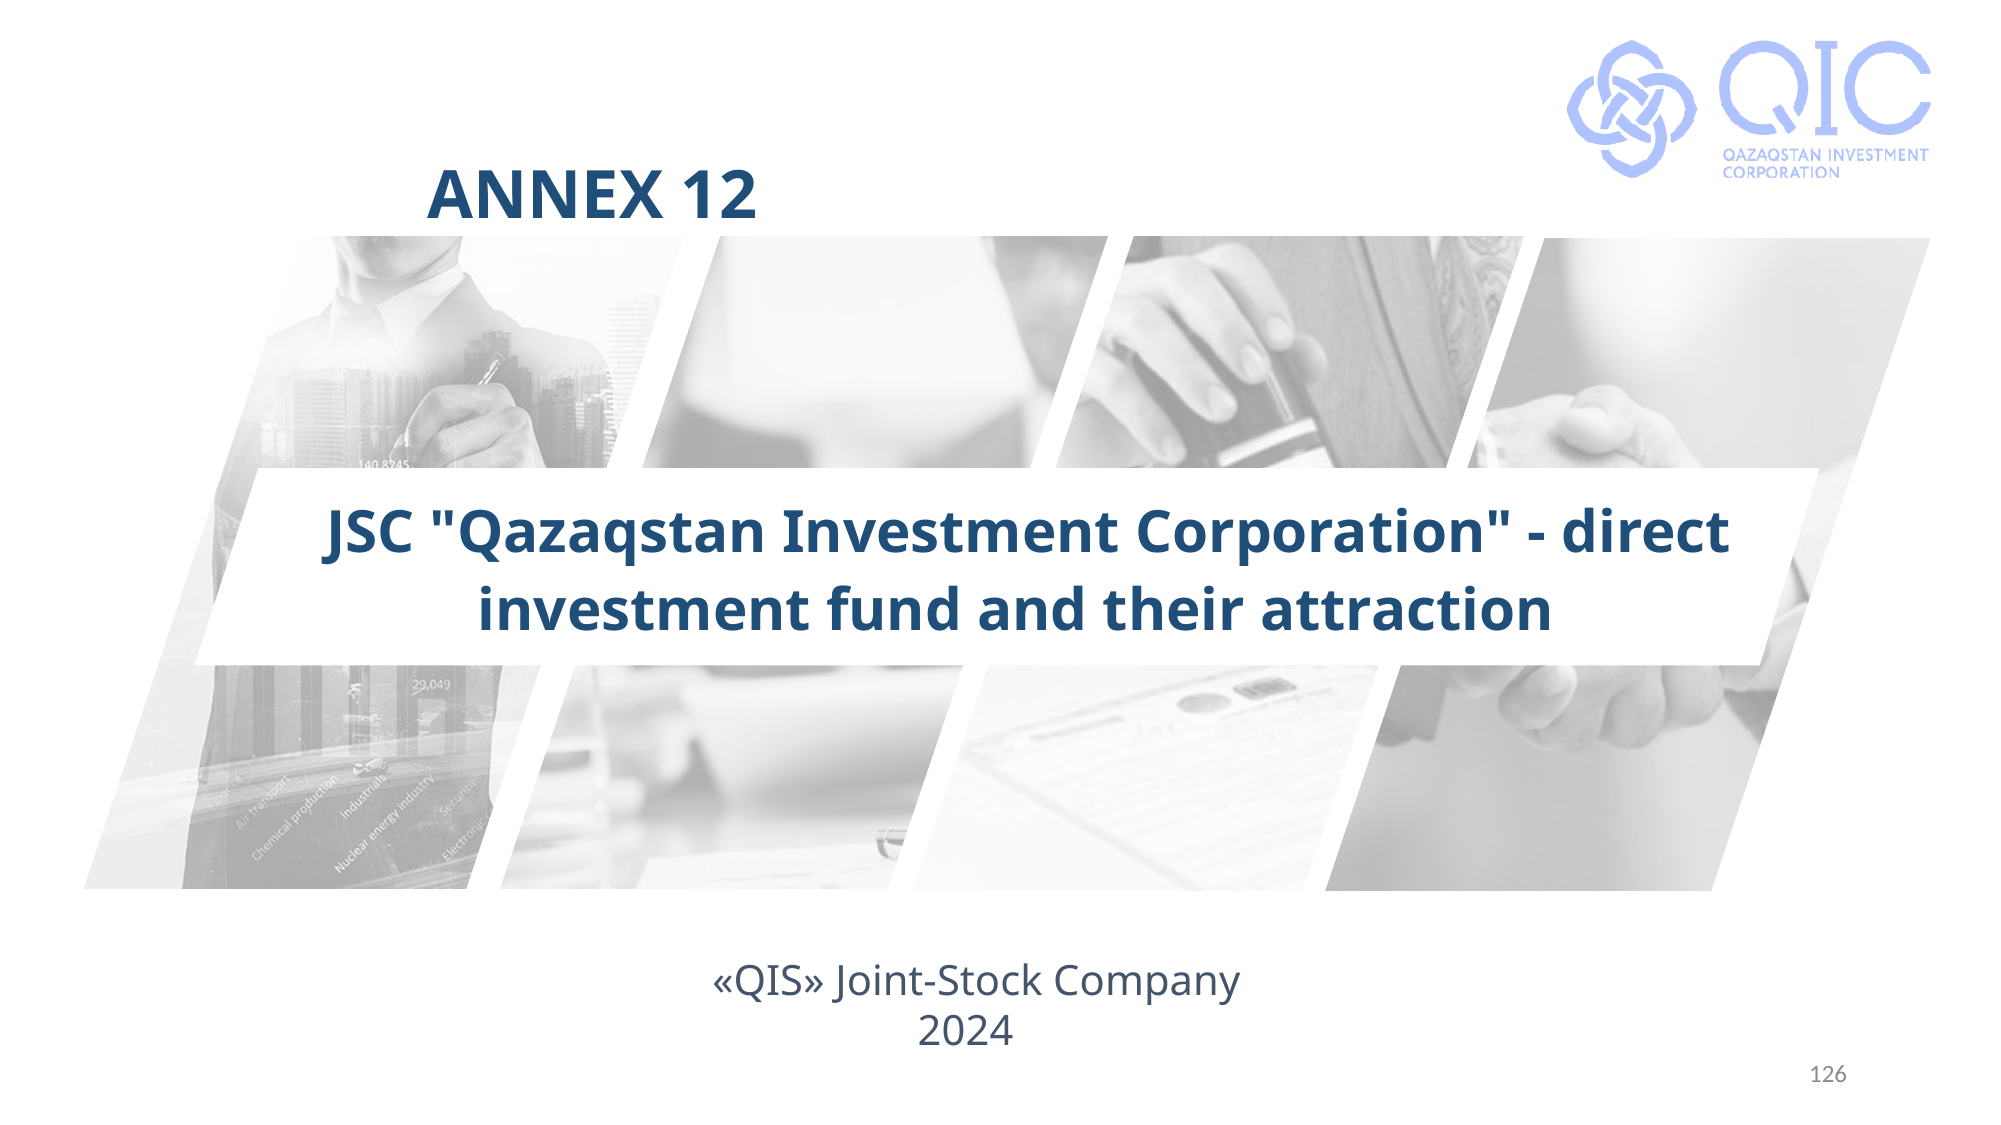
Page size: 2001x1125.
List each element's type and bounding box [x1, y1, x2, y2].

text_box [1566, 36, 1931, 178]
text_box [260, 920, 1682, 1087]
text_box [283, 132, 902, 236]
picture [83, 236, 1931, 891]
slide_number [1412, 1042, 1863, 1103]
